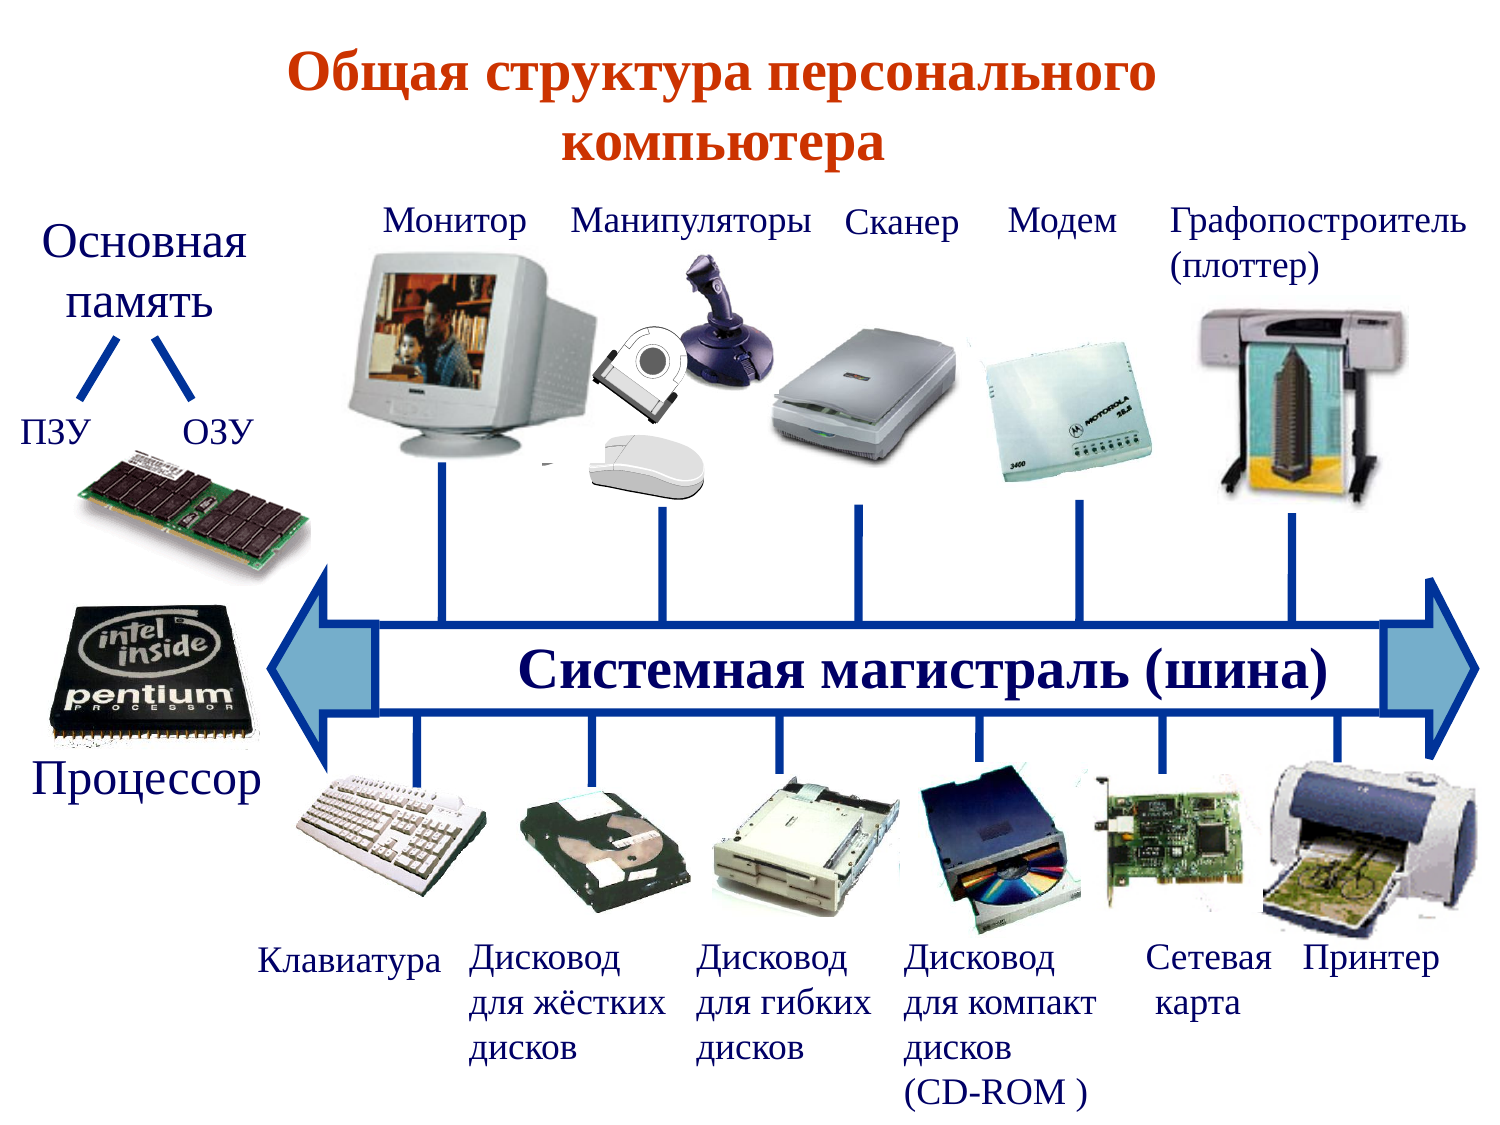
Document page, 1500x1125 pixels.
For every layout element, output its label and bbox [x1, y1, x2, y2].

text_box [0, 24, 1484, 1121]
